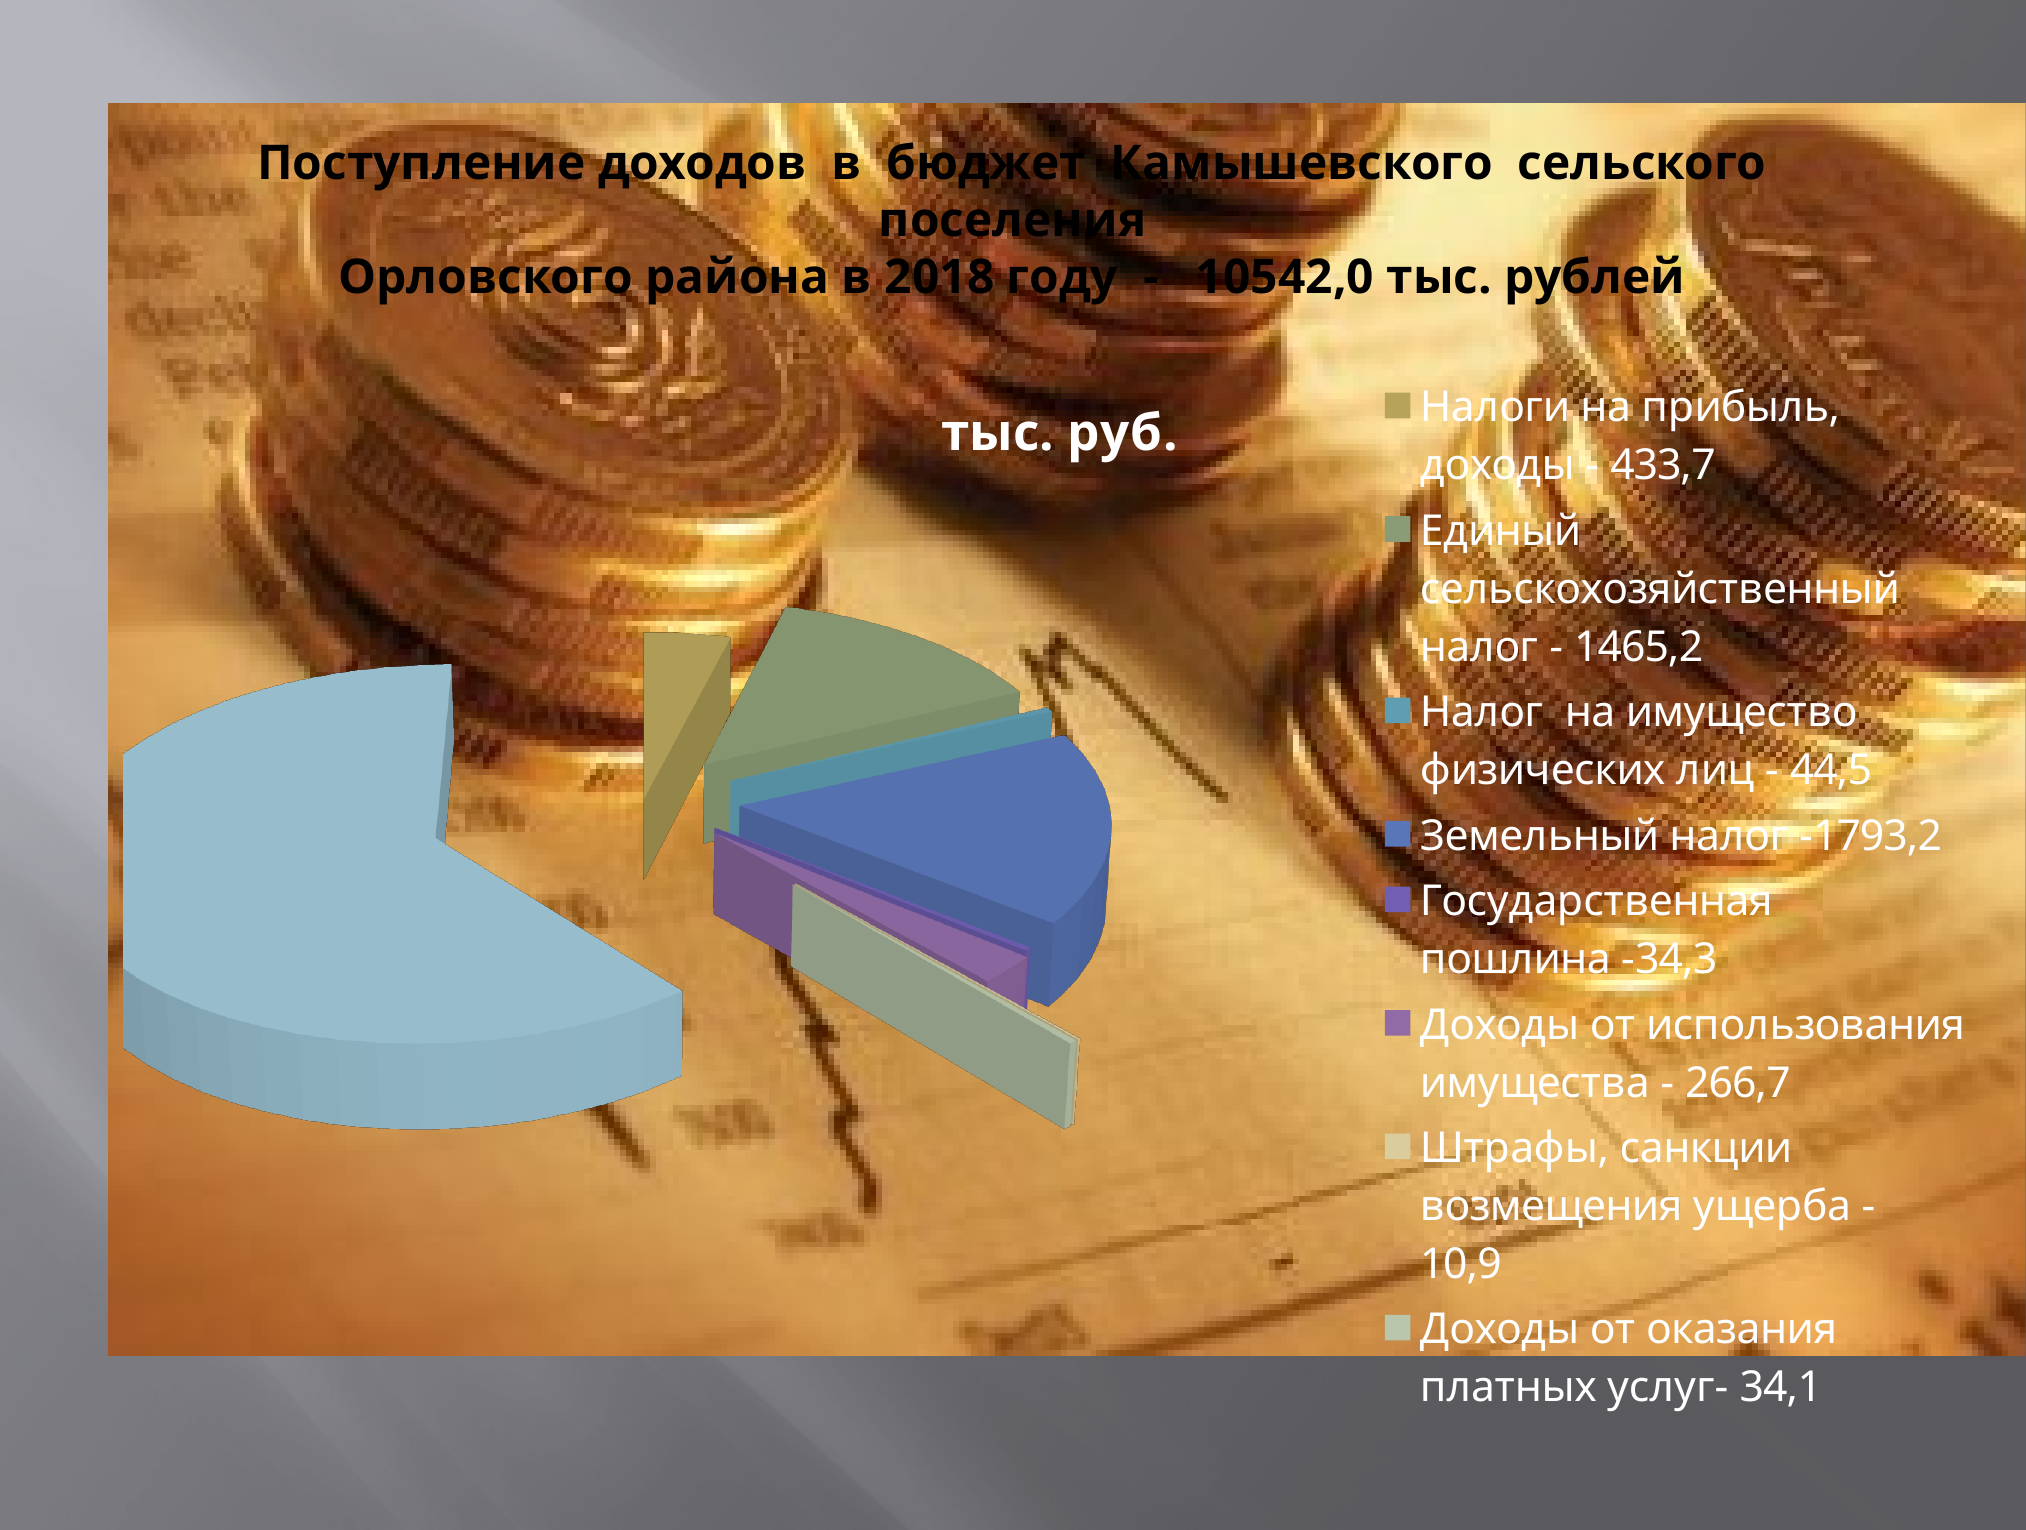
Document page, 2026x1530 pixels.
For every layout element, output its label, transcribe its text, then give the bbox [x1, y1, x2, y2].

picture [108, 103, 2026, 1356]
chart [103, 350, 2015, 1423]
title Поступление доходов в бюджет Камышевского сельского поселения Орловского района в 2018 году - 10542,0 тыс. рублей [101, 61, 1925, 317]
